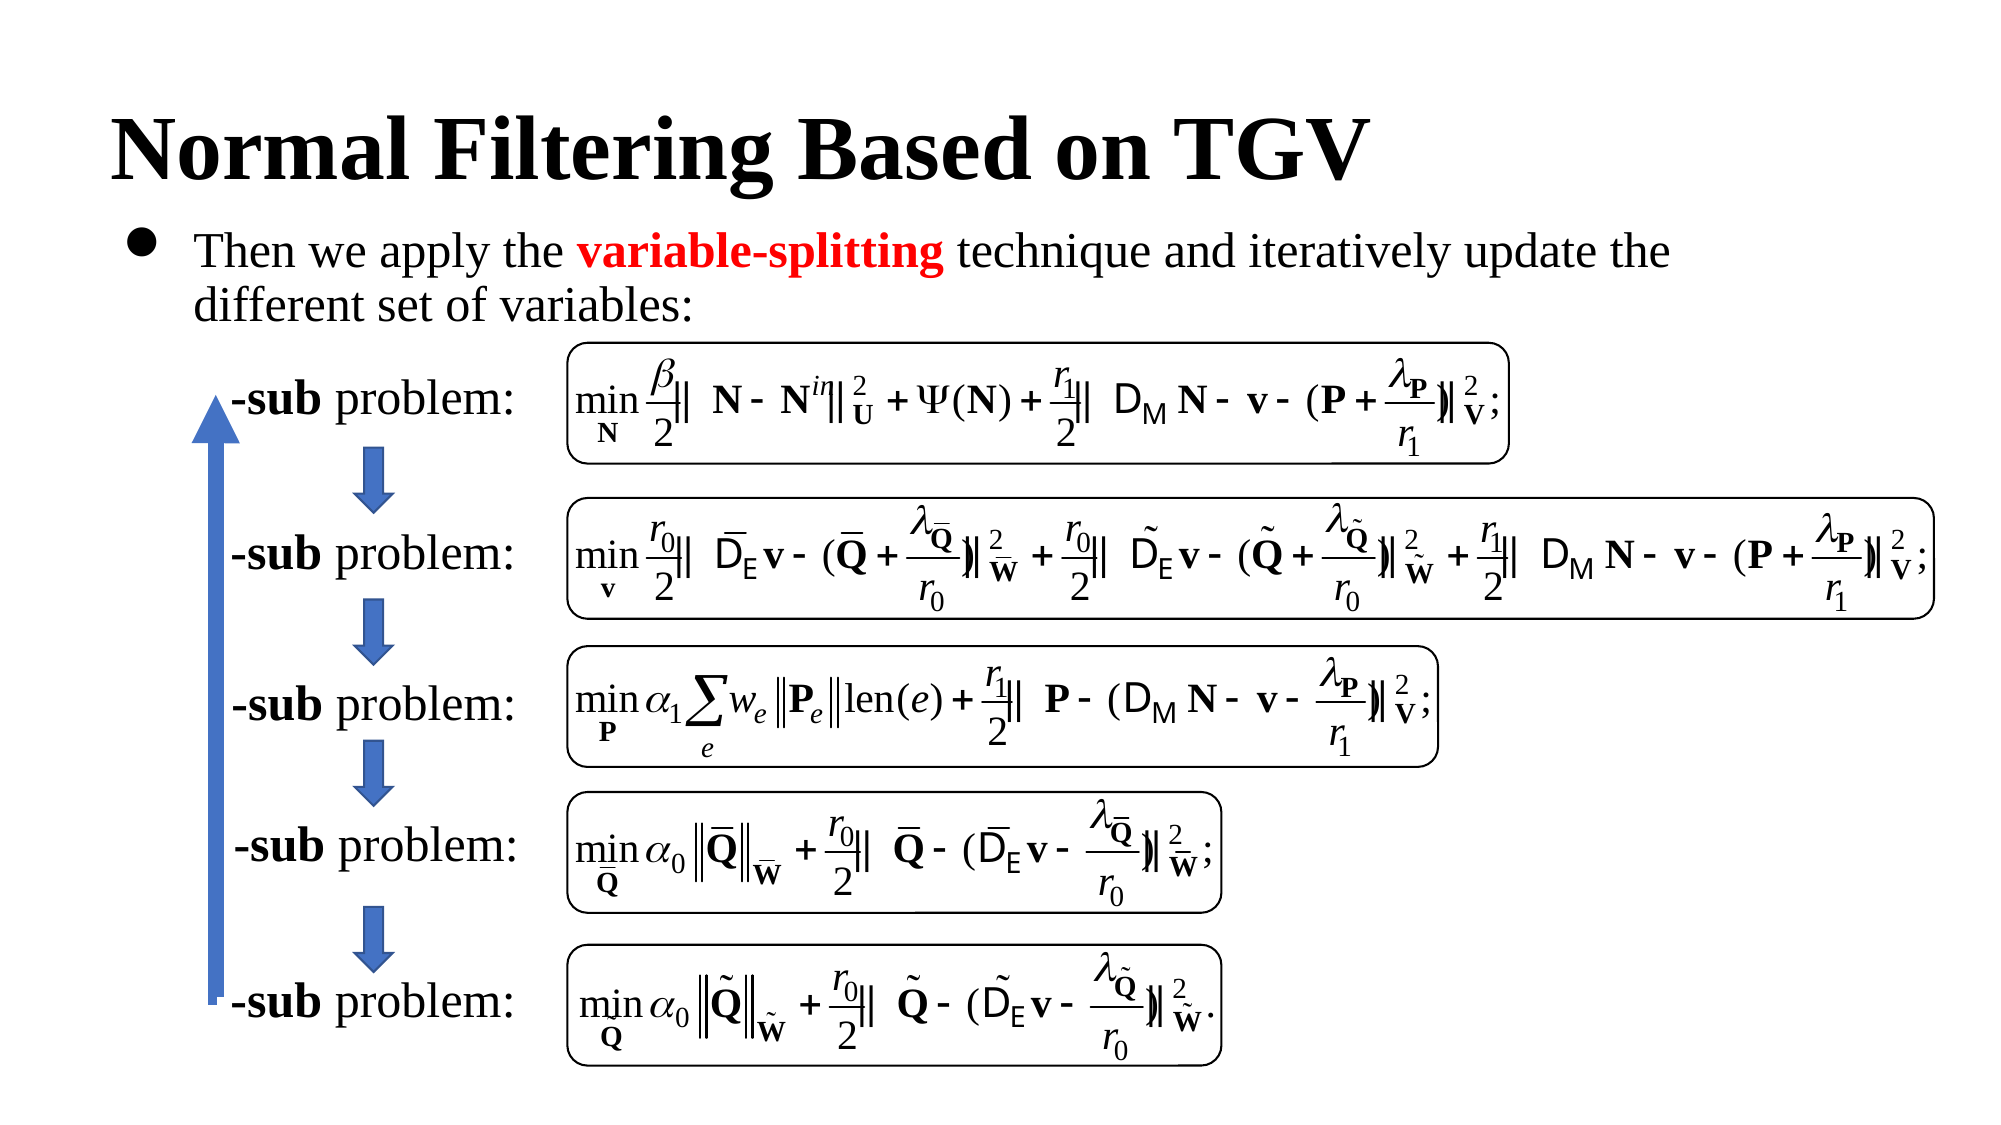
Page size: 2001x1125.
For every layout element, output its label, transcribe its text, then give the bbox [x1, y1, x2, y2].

text_box Normal Filtering Based on TGV [95, 40, 1869, 259]
text_box Then we apply the variable-splitting technique and iteratively update the different set of variables: [108, 216, 1780, 340]
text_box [567, 489, 1934, 623]
text_box [352, 905, 396, 974]
text_box [566, 951, 571, 1059]
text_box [571, 937, 1222, 1072]
text_box [352, 739, 396, 808]
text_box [567, 787, 1222, 917]
text_box [575, 341, 1502, 346]
text_box [352, 598, 396, 667]
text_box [567, 646, 1439, 767]
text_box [567, 346, 1509, 468]
text_box [352, 446, 396, 515]
